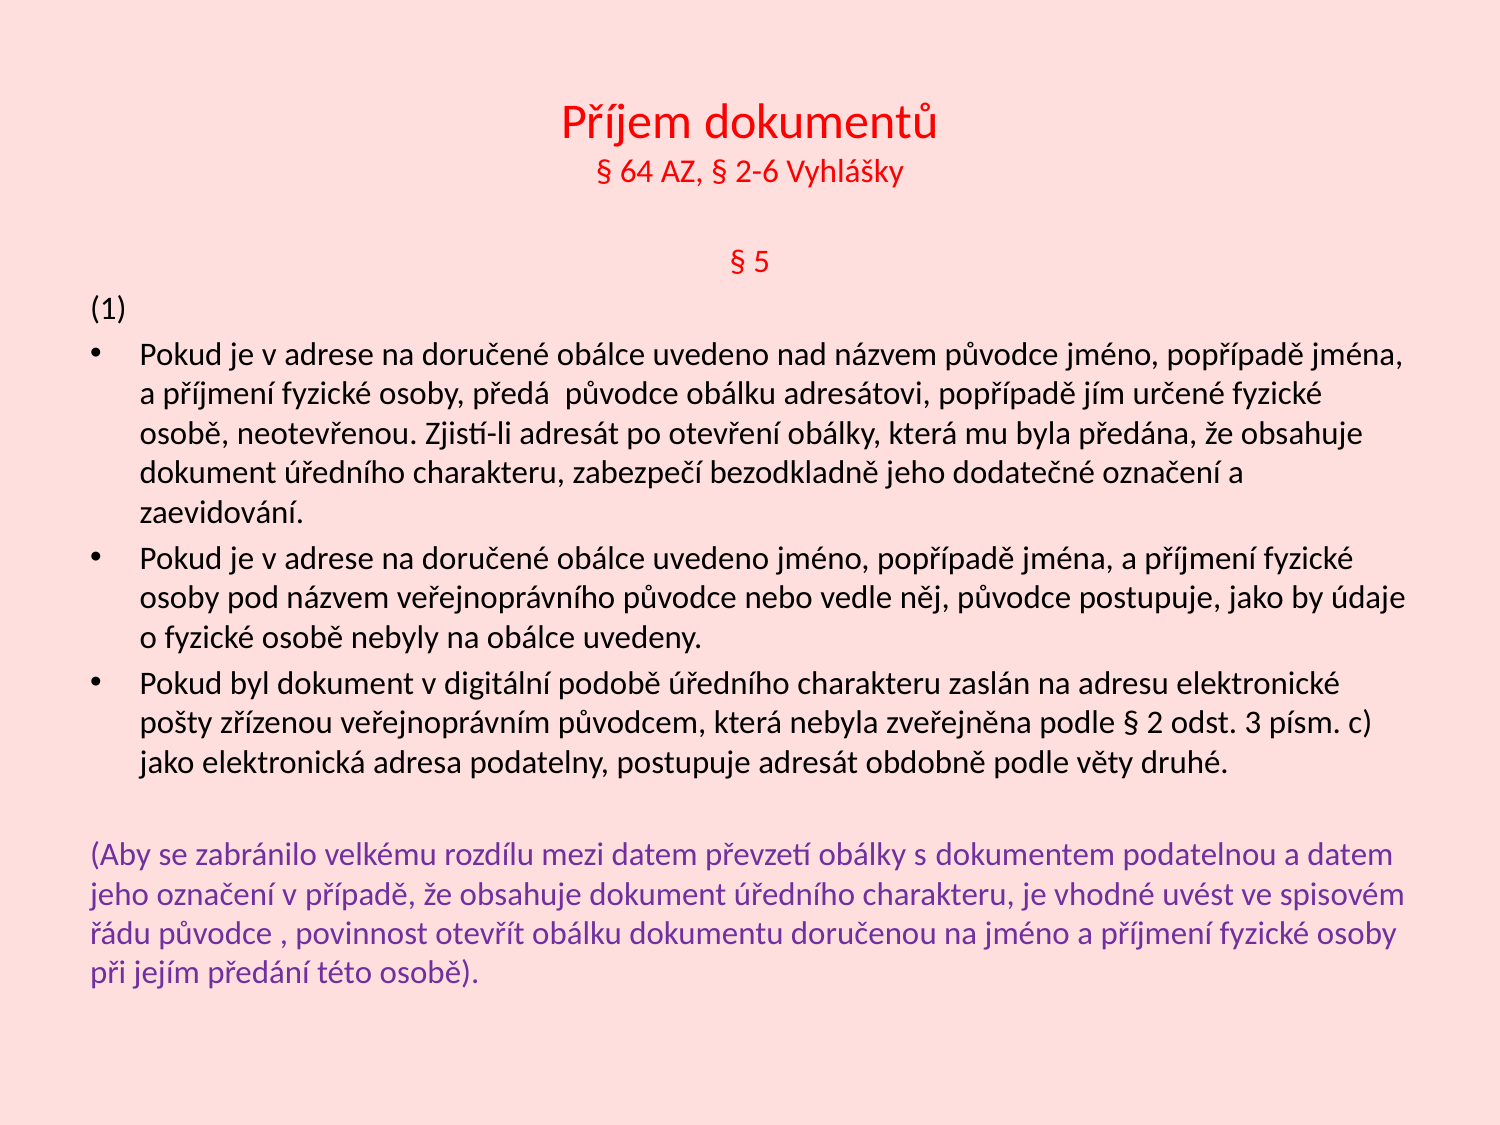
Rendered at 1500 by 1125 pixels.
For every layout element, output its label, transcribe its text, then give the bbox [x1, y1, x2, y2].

list § 5 (1) Pokud je v adrese na doručené obálce uvedeno nad názvem původce jméno, popřípadě jména, a příjmení fyzické osoby, předá původce obálku adresátovi, popřípadě jím určené fyzické osobě, neotevřenou. Zjistí-li adresát po otevření obálky, která mu byla předána, že obsahuje dokument úředního charakteru, zabezpečí bezodkladně jeho dodatečné označení a zaevidování. Pokud je v adrese na doručené obálce uvedeno jméno, popřípadě jména, a příjmení fyzické osoby pod názvem veřejnoprávního původce nebo vedle něj, původce postupuje, jako by údaje o fyzické osobě nebyly na obálce uvedeny. Pokud byl dokument v digitální podobě úředního charakteru zaslán na adresu elektronické pošty zřízenou veřejnoprávním původcem, která nebyla zveřejněna podle § 2 odst. 3 písm. c) jako elektronická adresa podatelny, postupuje adresát obdobně podle věty druhé. (Aby se zabránilo velkému rozdílu mezi datem převzetí obálky s dokumentem podatelnou a datem jeho označení v případě, že obsahuje dokument úředního charakteru, je vhodné uvést ve spisovém řádu původce , povinnost otevřít obálku dokumentu doručenou na jméno a příjmení fyzické osoby při jejím předání této osobě). [75, 232, 1425, 1005]
title Příjem dokumentů § 64 AZ, § 2-6 Vyhlášky [75, 45, 1425, 232]
